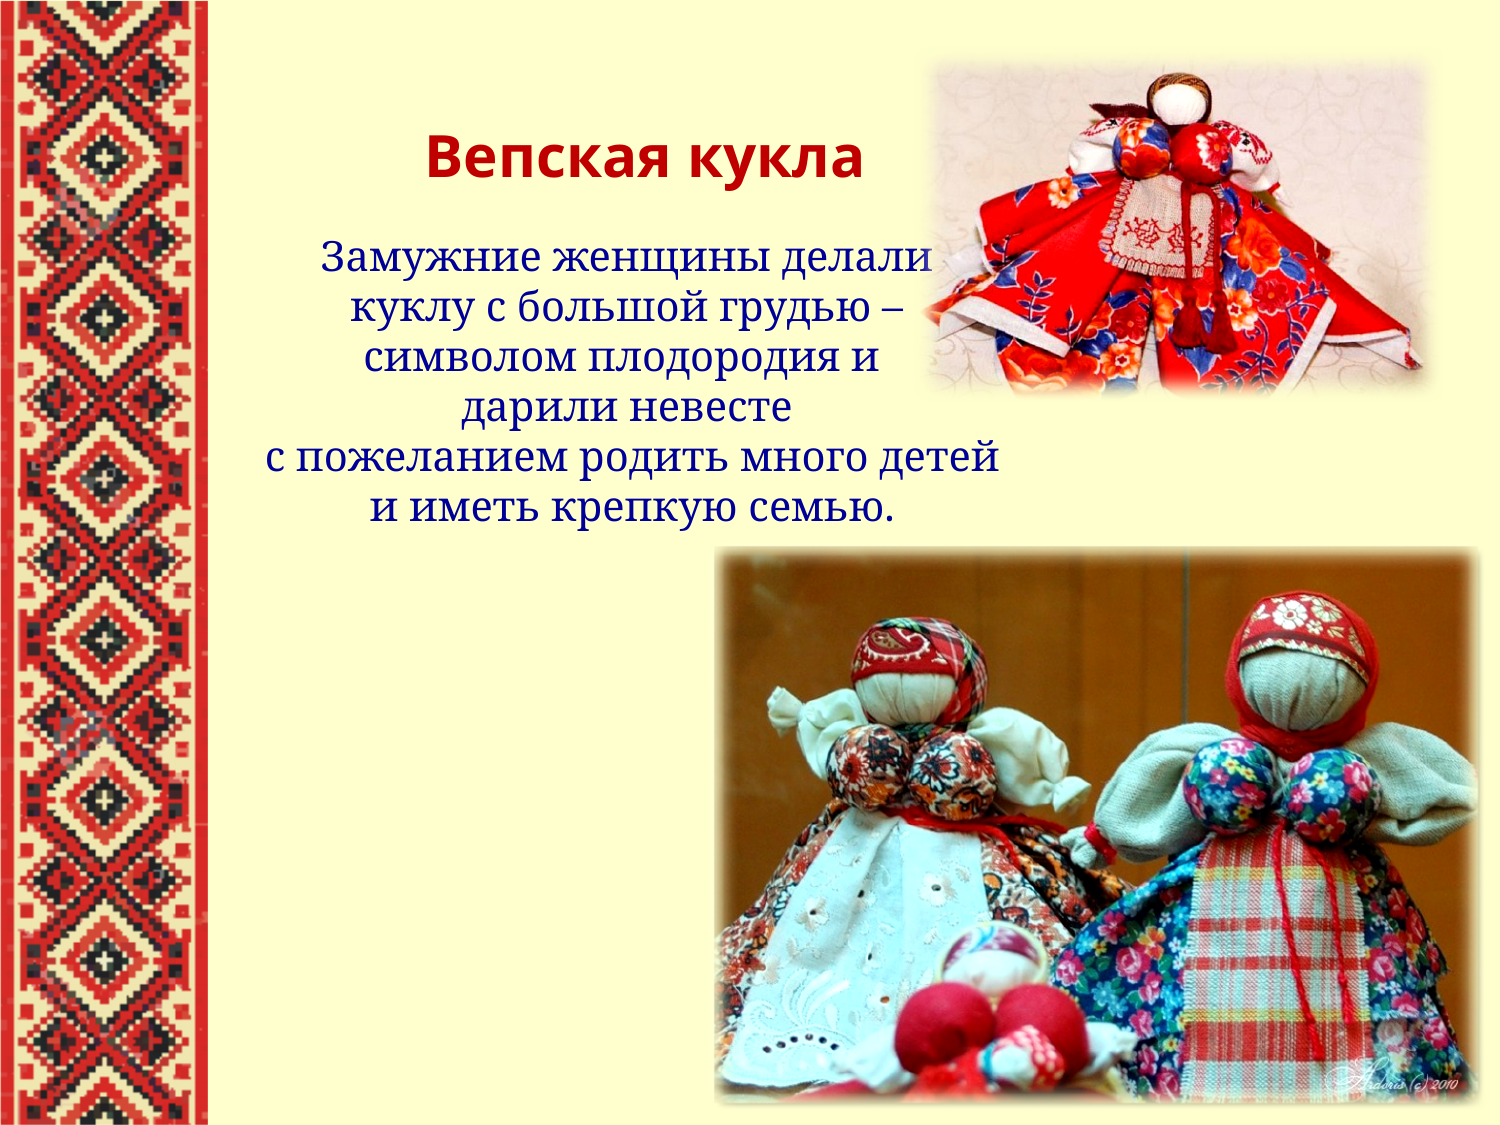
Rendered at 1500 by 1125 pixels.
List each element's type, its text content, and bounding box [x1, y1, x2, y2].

picture [913, 46, 1443, 402]
text_box Вепская кукла [410, 111, 881, 197]
picture [702, 534, 1489, 1114]
text_box Замужние женщины делали куклу с большой грудью – символом плодородия и дарили невесте с пожеланием родить много детей и иметь крепкую семью. [239, 222, 1015, 538]
picture [0, 1, 667, 1124]
